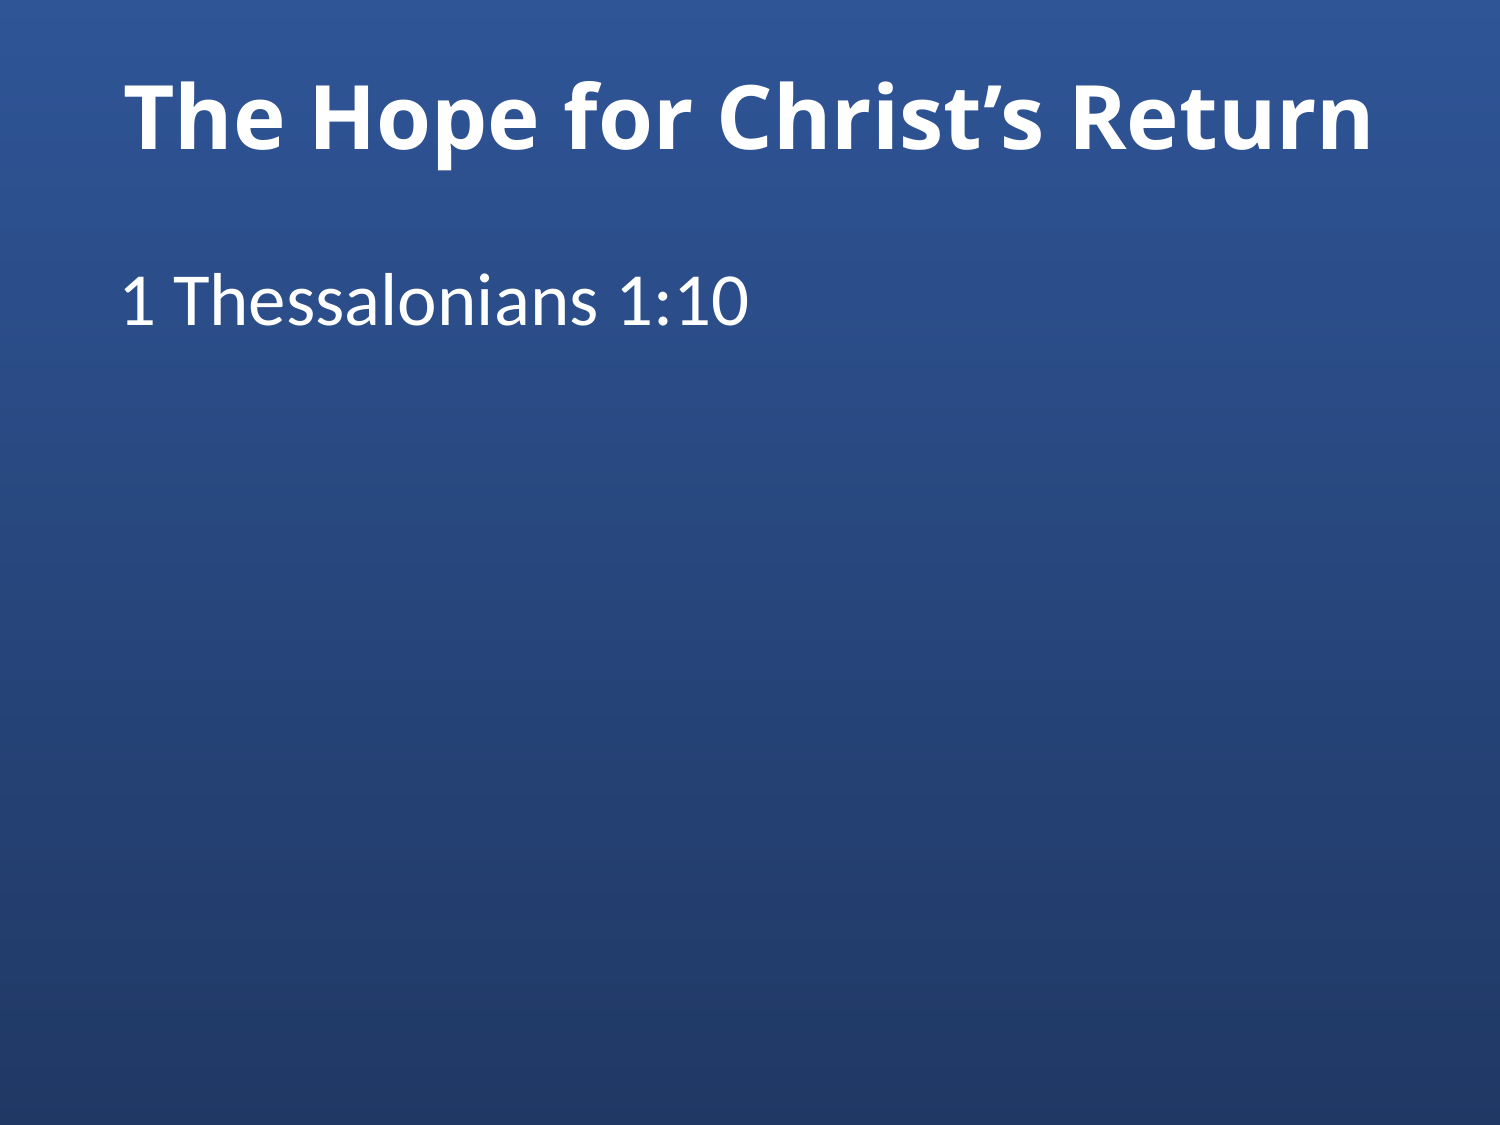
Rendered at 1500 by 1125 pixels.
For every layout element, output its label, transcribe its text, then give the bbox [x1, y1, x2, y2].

title The Hope for Christ’s Return [103, 16, 1397, 225]
list 1 Thessalonians 1:10 [103, 253, 1397, 1014]
